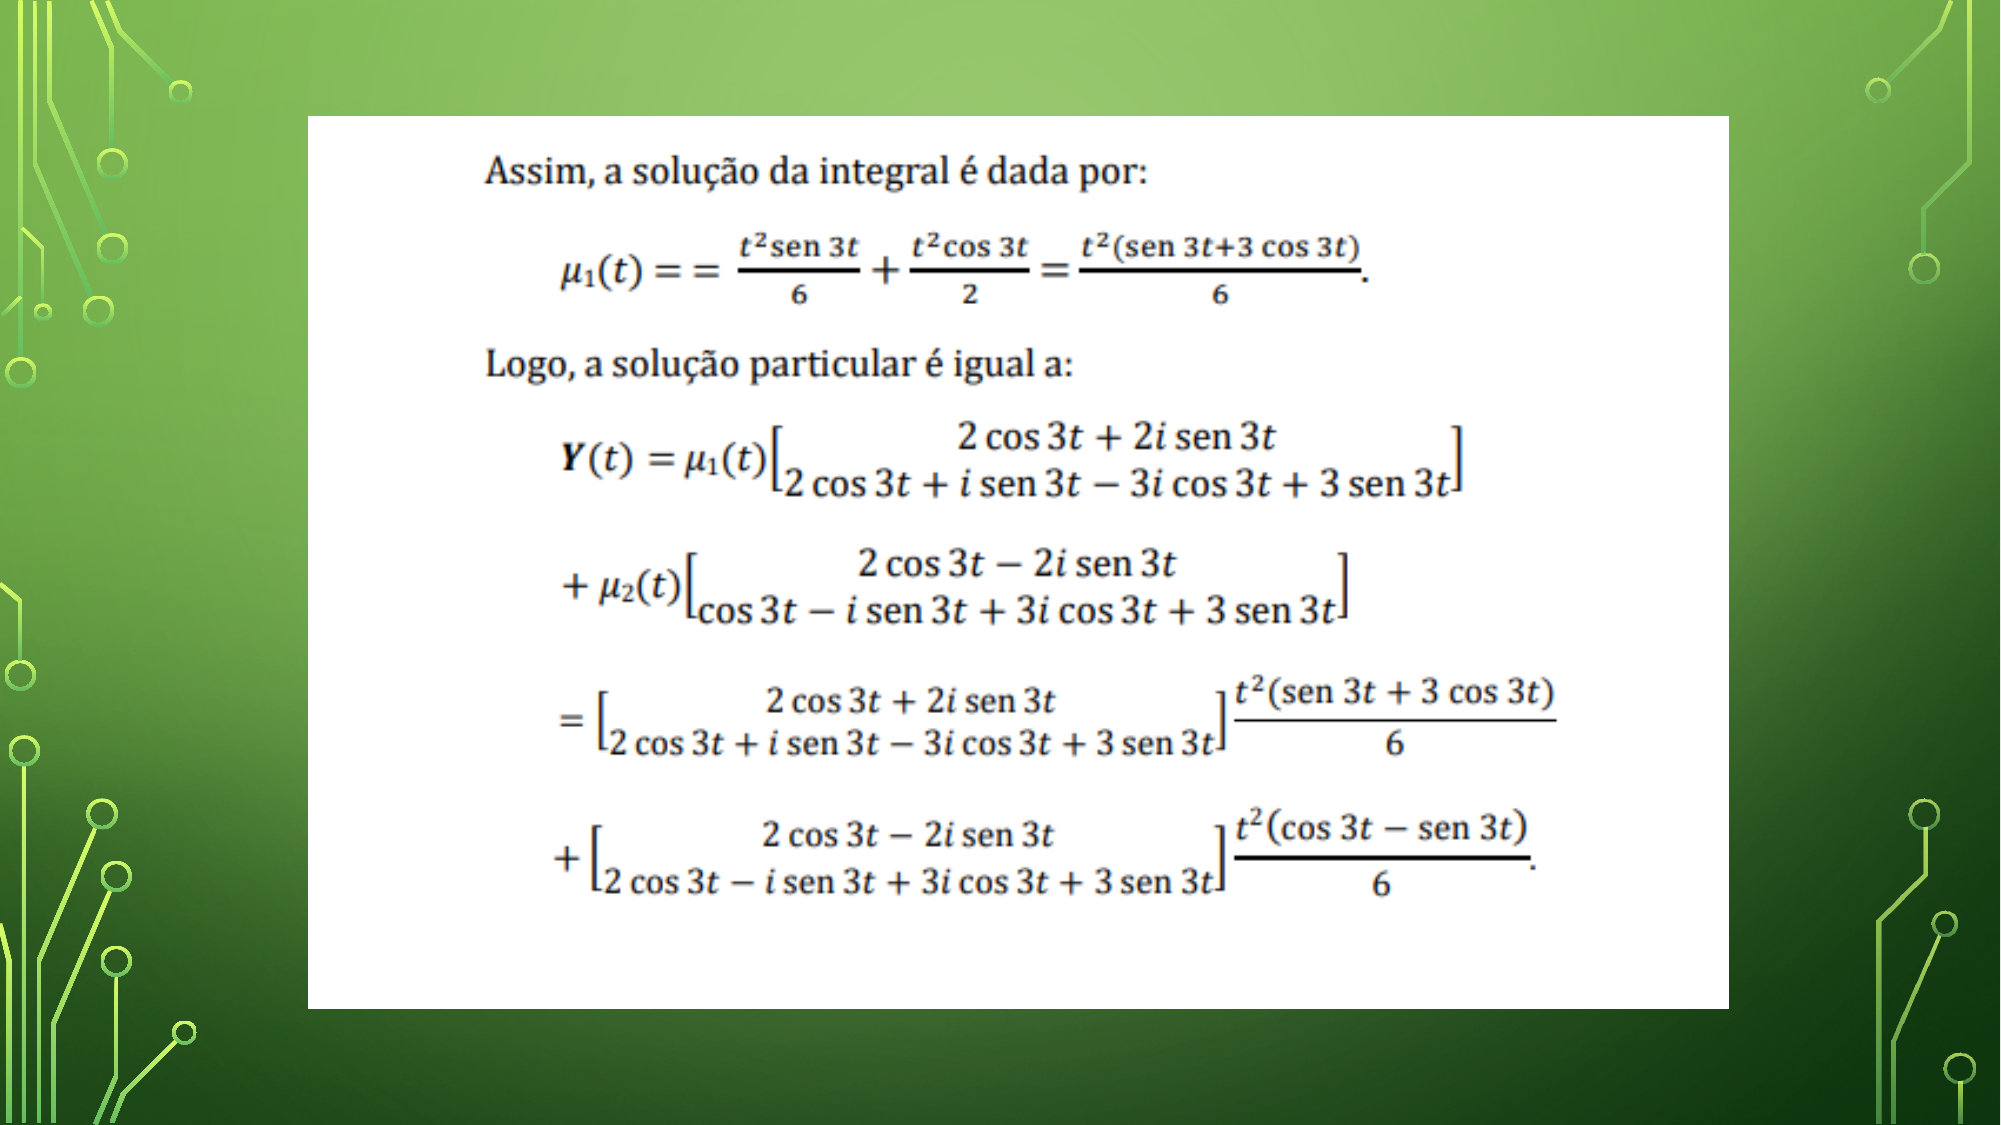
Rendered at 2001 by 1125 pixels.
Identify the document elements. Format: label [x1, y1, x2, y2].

picture [308, 115, 1729, 1010]
